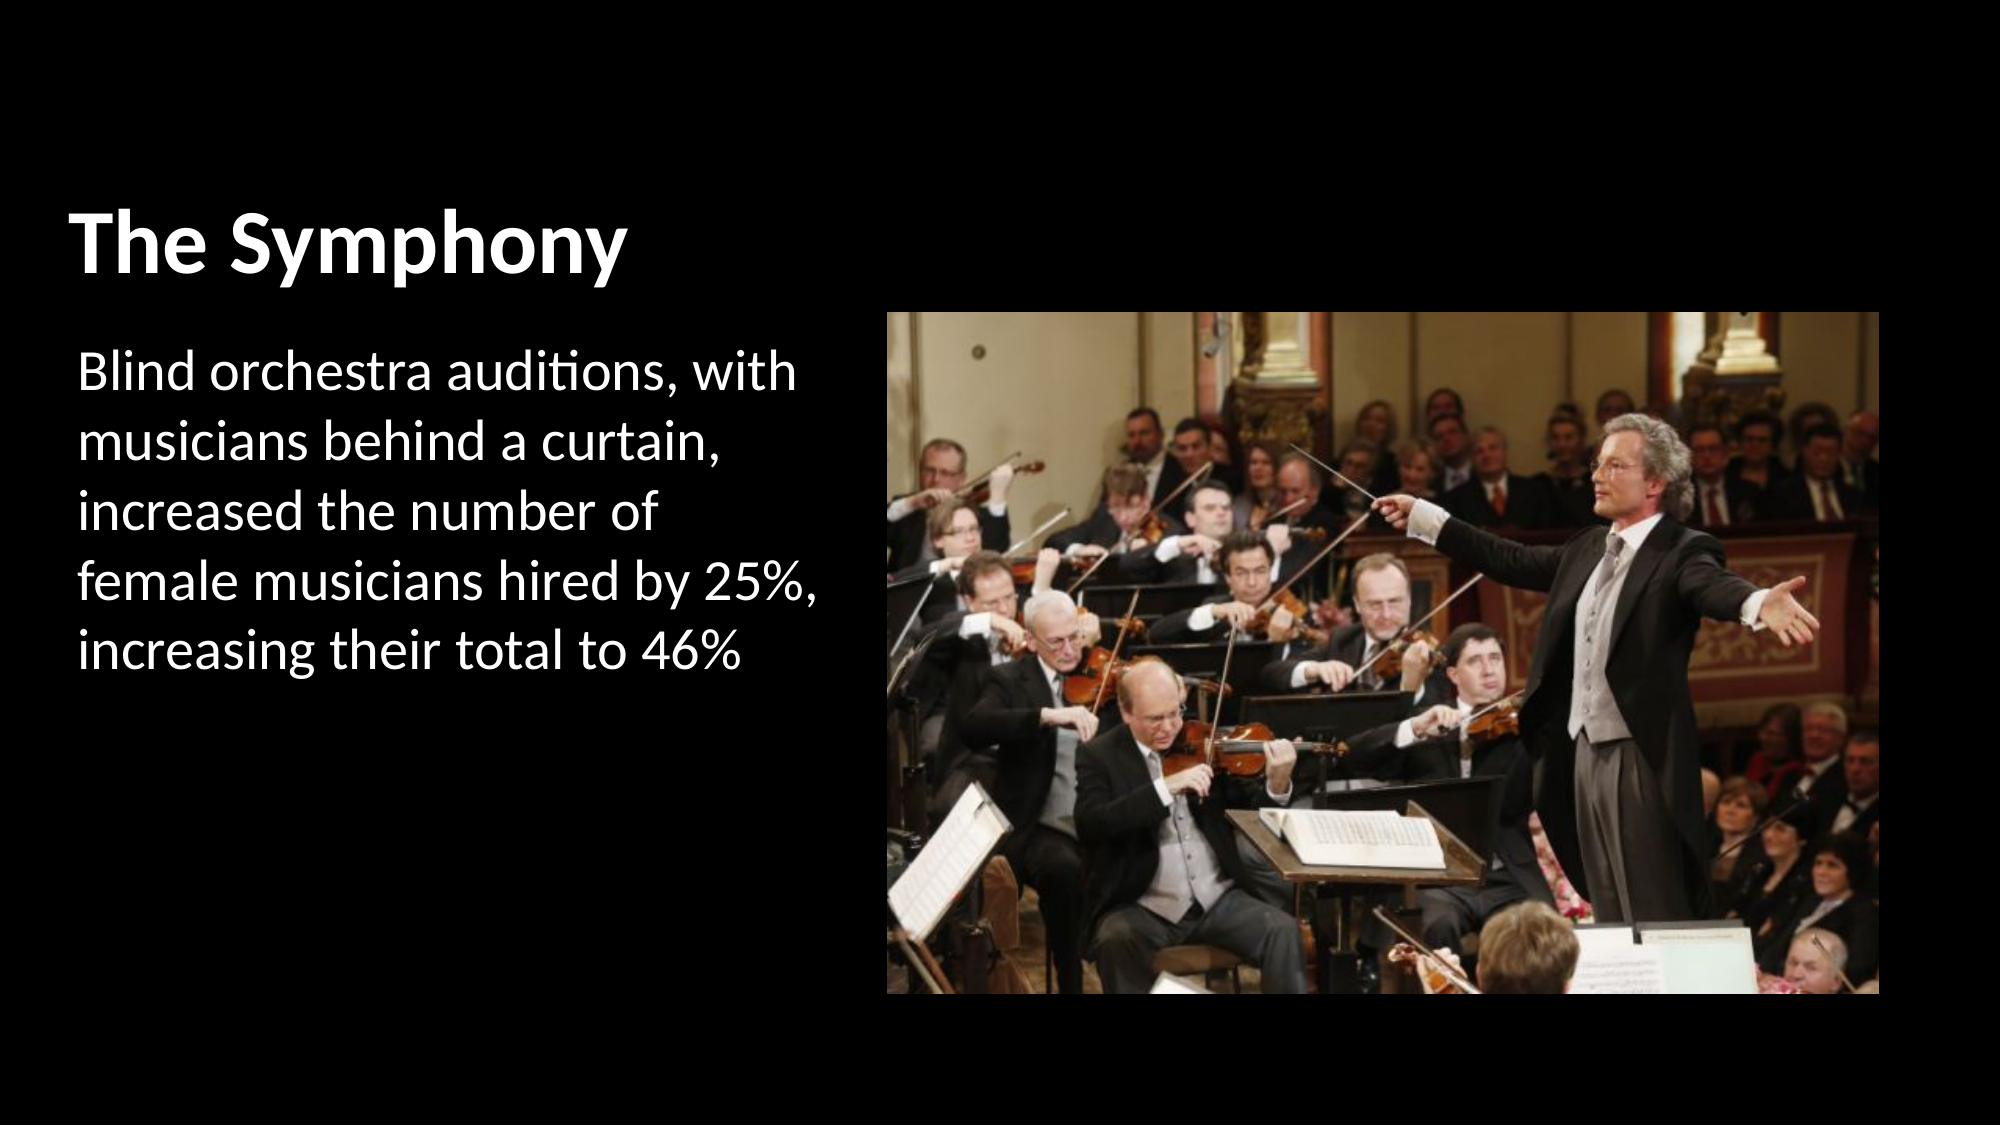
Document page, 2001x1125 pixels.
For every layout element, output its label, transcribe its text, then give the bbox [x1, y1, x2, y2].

text_box Blind orchestra auditions, with musicians behind a curtain, increased the number of female musicians hired by 25%, increasing their total to 46% [62, 324, 838, 1013]
text_box The Symphony [53, 187, 1663, 325]
picture [887, 312, 1879, 994]
